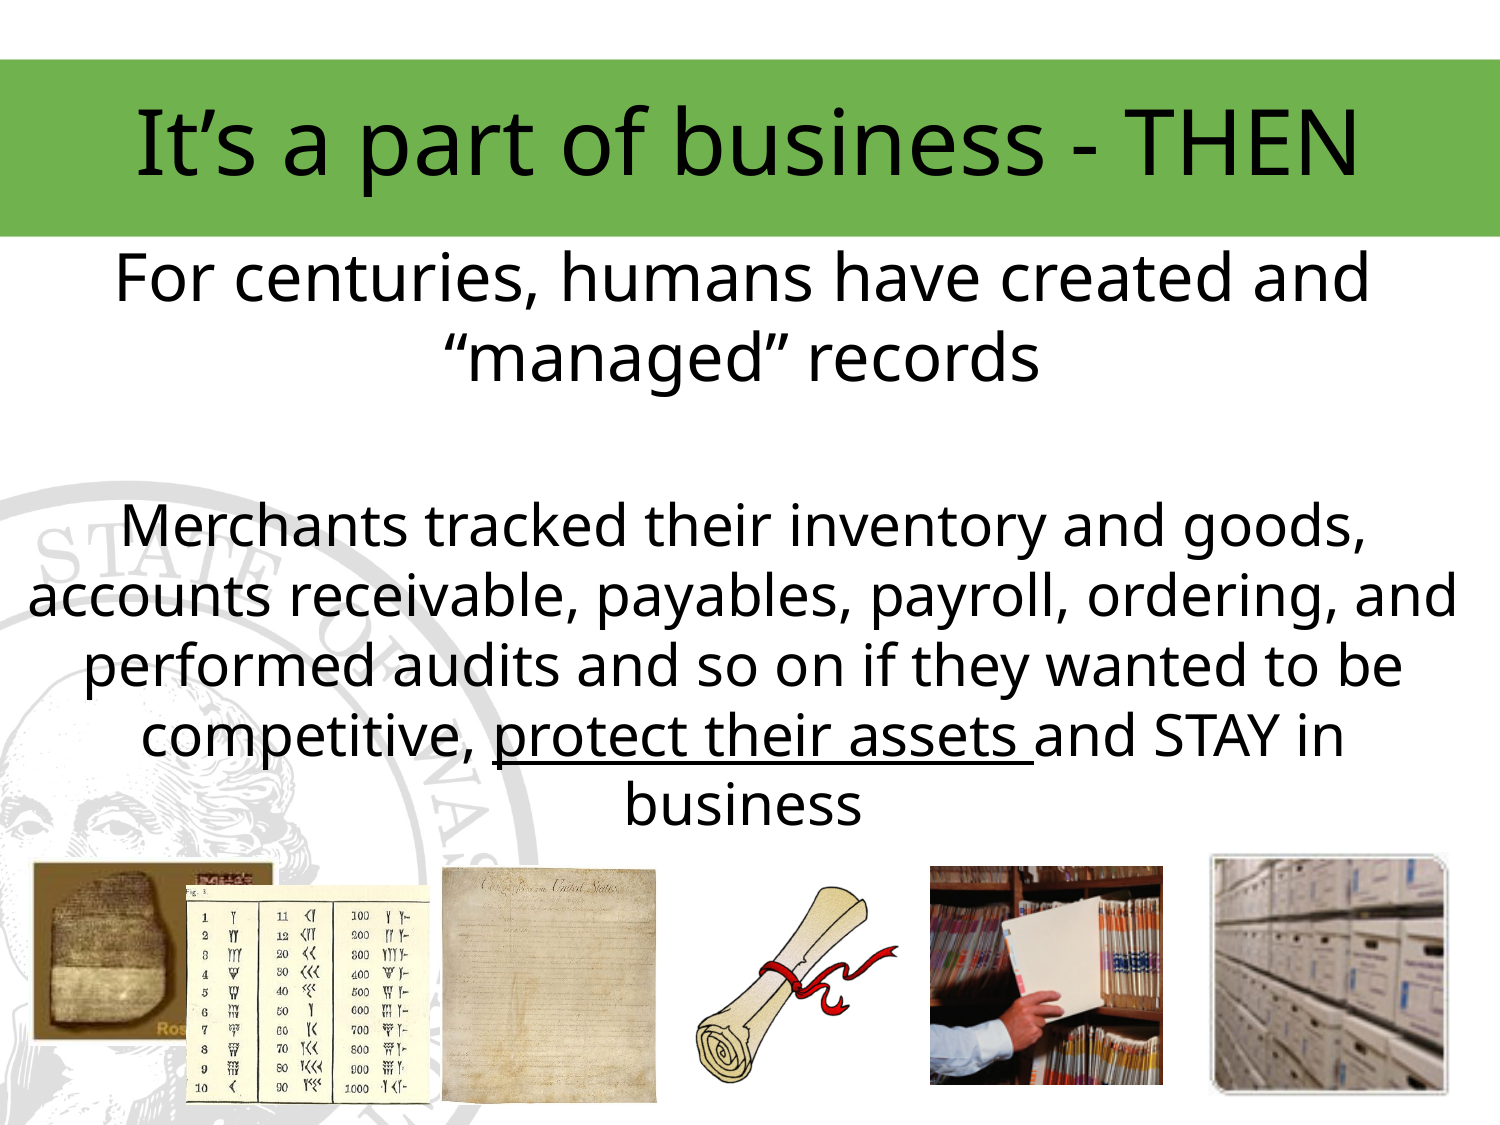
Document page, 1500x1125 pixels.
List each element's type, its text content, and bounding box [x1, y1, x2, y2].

picture [0, 0, 1500, 1125]
list For centuries, humans have created and “managed” records Merchants tracked their inventory and goods, accounts receivable, payables, payroll, ordering, and performed audits and so on if they wanted to be competitive, protect their assets and STAY in business [0, 227, 1488, 1003]
title It’s a part of business - THEN [75, 45, 1425, 227]
